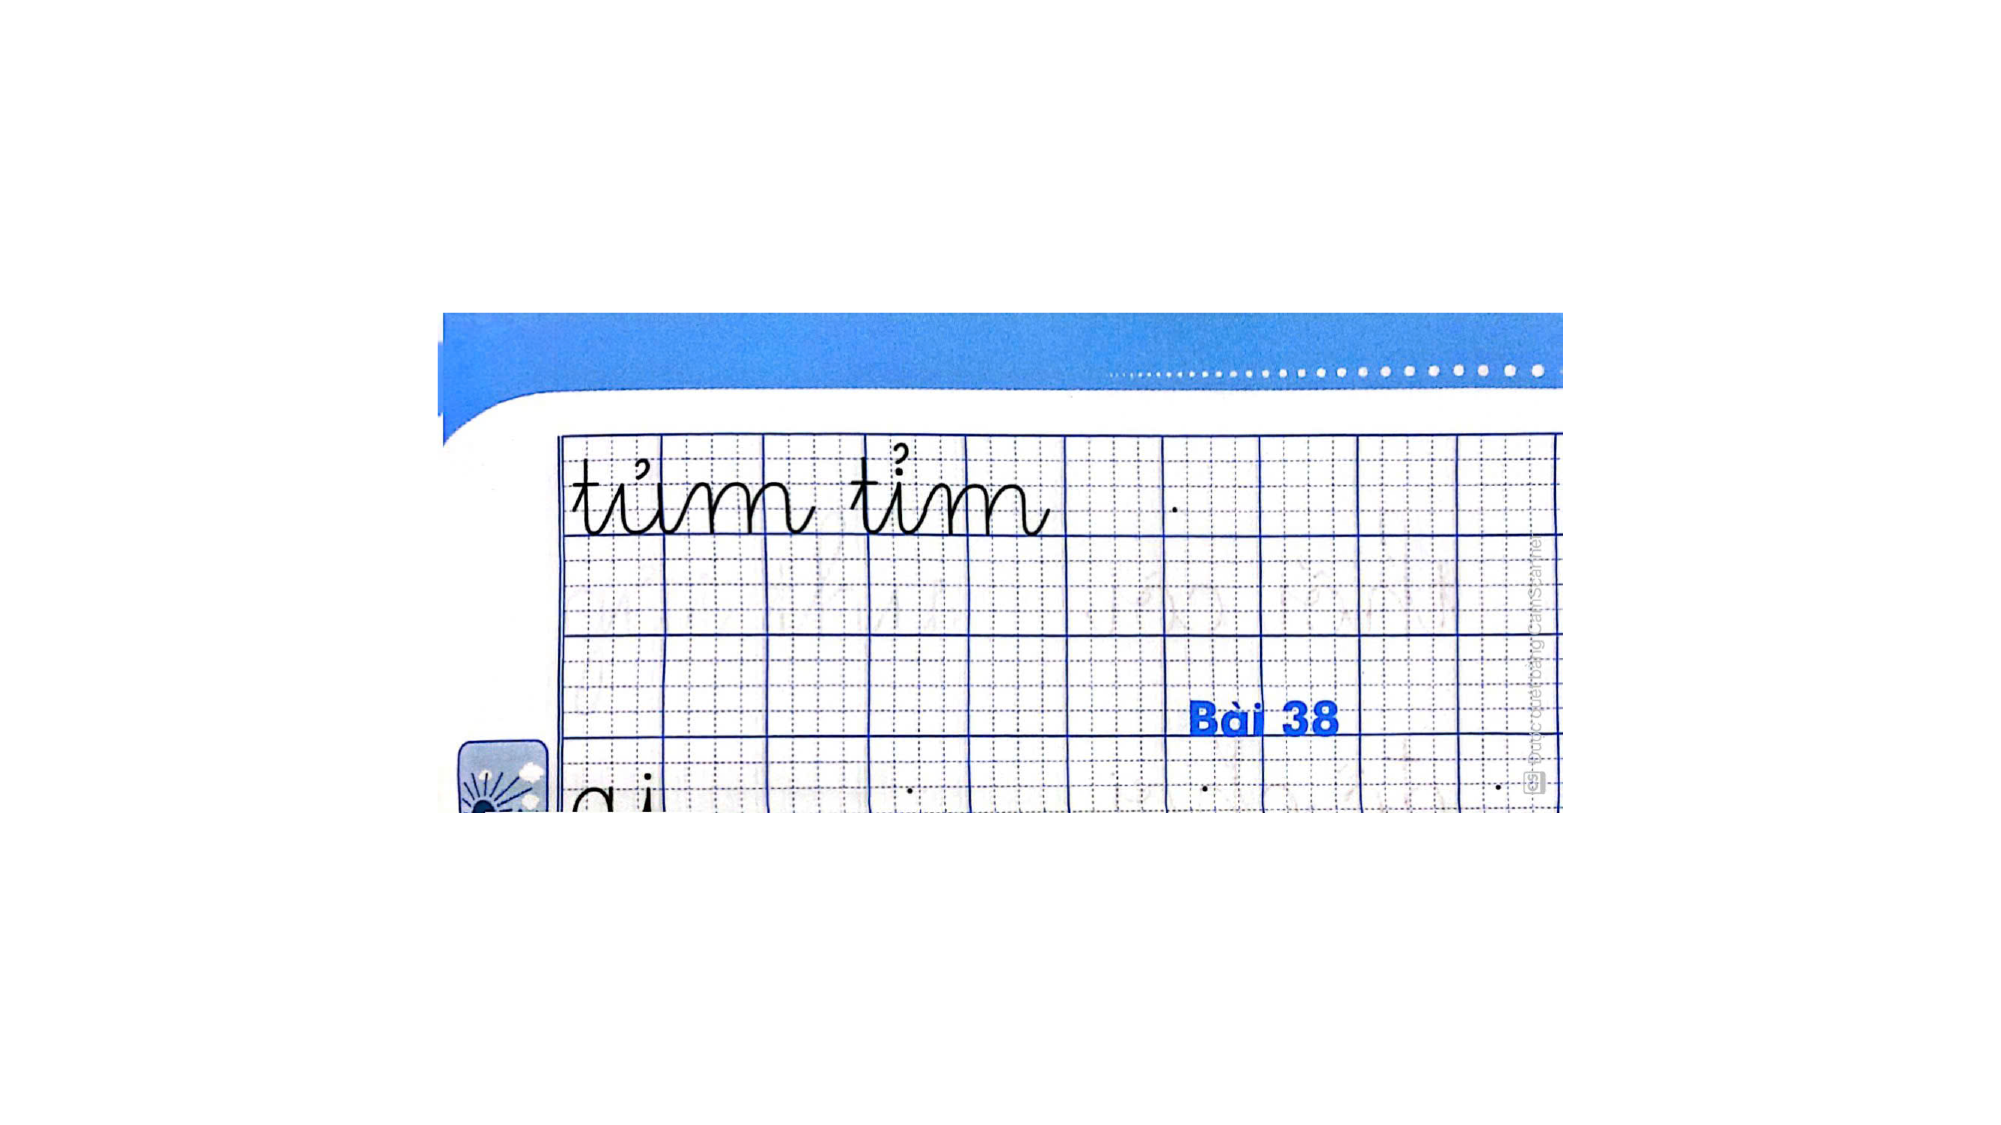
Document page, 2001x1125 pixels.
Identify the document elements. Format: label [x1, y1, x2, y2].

picture [439, 0, 1562, 1125]
